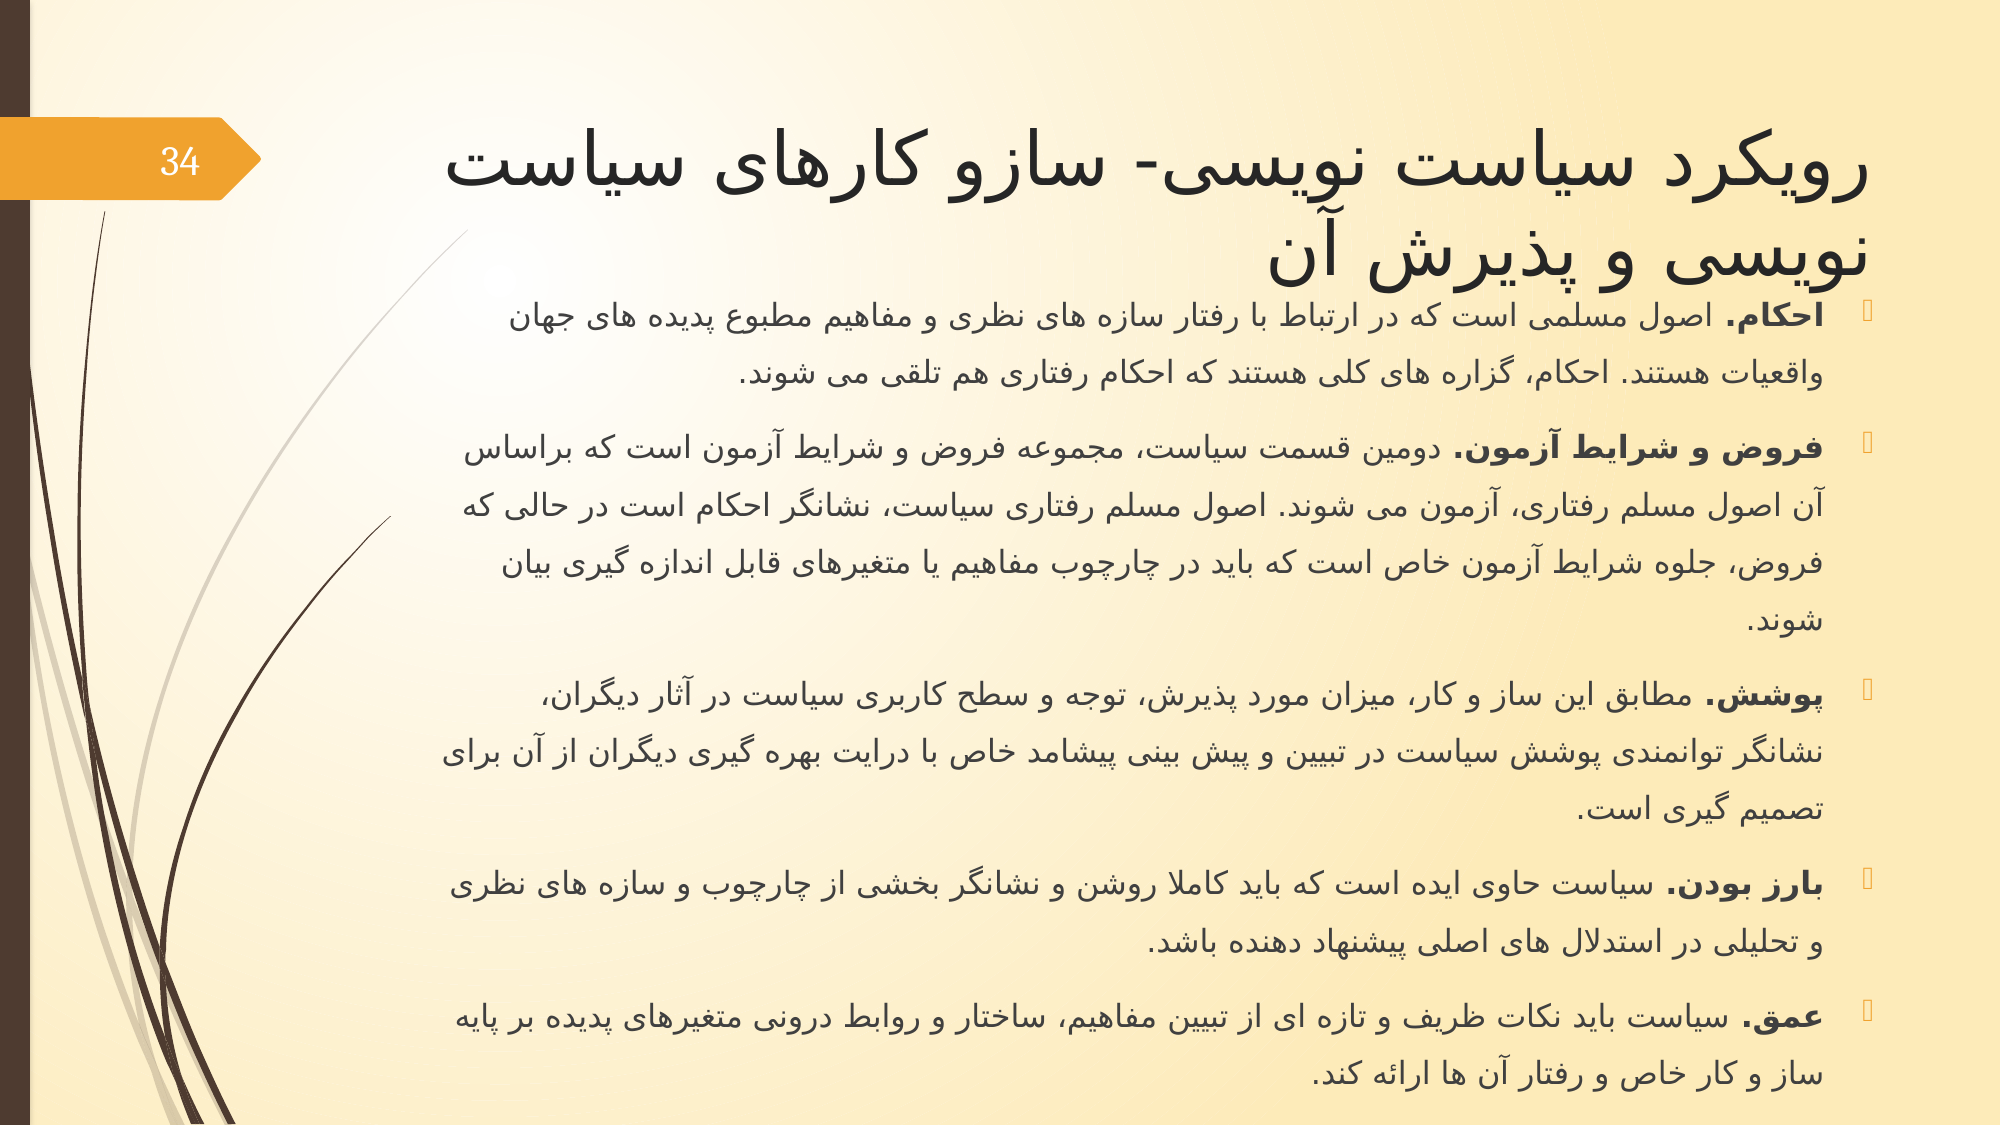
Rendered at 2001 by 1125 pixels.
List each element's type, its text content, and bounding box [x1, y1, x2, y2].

slide_number 34 [87, 129, 216, 190]
list احکام. اصول مسلمی است که در ارتباط با رفتار سازه های نظری و مفاهیم مطبوع پدیده های جهان واقعیات هستند. احکام، گزاره های کلی هستند که احکام رفتاری هم تلقی می شوند. فروض و شرایط آزمون. دومین قسمت سیاست، مجموعه فروض و شرایط آزمون است که براساس آن اصول مسلم رفتاری، آزمون می شوند. اصول مسلم رفتاری سیاست، نشانگر احکام است در حالی که فروض، جلوه شرایط آزمون خاص است که باید در چارچوب مفاهیم یا متغیرهای قابل اندازه گیری بیان شوند. پوشش. مطابق این ساز و کار، میزان مورد پذیرش، توجه و سطح کاربری سیاست در آثار دیگران، نشانگر توانمندی پوشش سیاست در تبیین و پیش بینی پیشامد خاص با درایت بهره گیری دیگران از آن برای تصمیم گیری است. بارز بودن. سیاست حاوی ایده است که باید کاملا روشن و نشانگر بخشی از چارچوب و سازه های نظری و تحلیلی در استدلال های اصلی پیشنهاد دهنده باشد. عمق. سیاست باید نکات ظریف و تازه ای از تبیین مفاهیم، ساختار و روابط درونی متغیرهای پدیده بر پایه ساز و کار خاص و رفتار آن ها ارائه کند. [424, 268, 1888, 1105]
title رویکرد سیاست نویسی- سازو کارهای سیاست نویسی و پذیرش آن [425, 102, 1888, 268]
